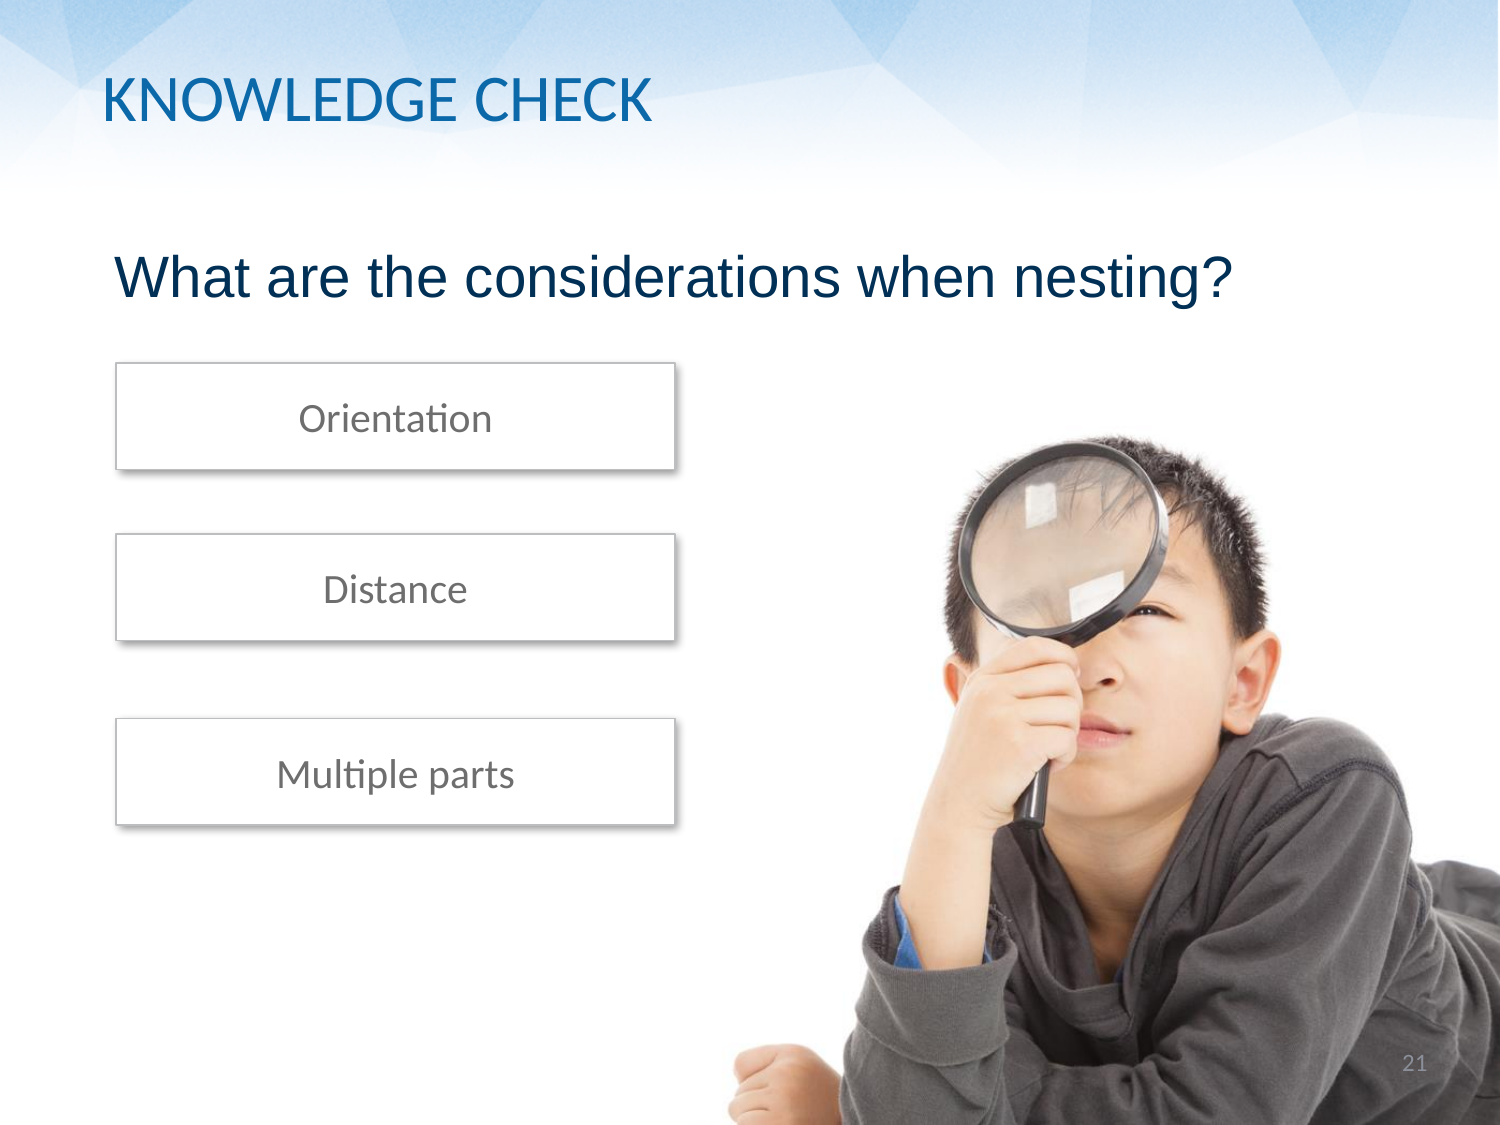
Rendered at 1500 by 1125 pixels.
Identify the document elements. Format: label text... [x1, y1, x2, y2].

picture [688, 408, 1500, 1125]
title KNOWLEDGE CHECK [87, 50, 1438, 139]
text_box Orientation [114, 361, 677, 472]
text_box Multiple parts [114, 716, 677, 827]
text_box What are the considerations when nesting? [99, 231, 1438, 317]
text_box Distance [114, 532, 677, 643]
picture [0, 0, 1500, 225]
